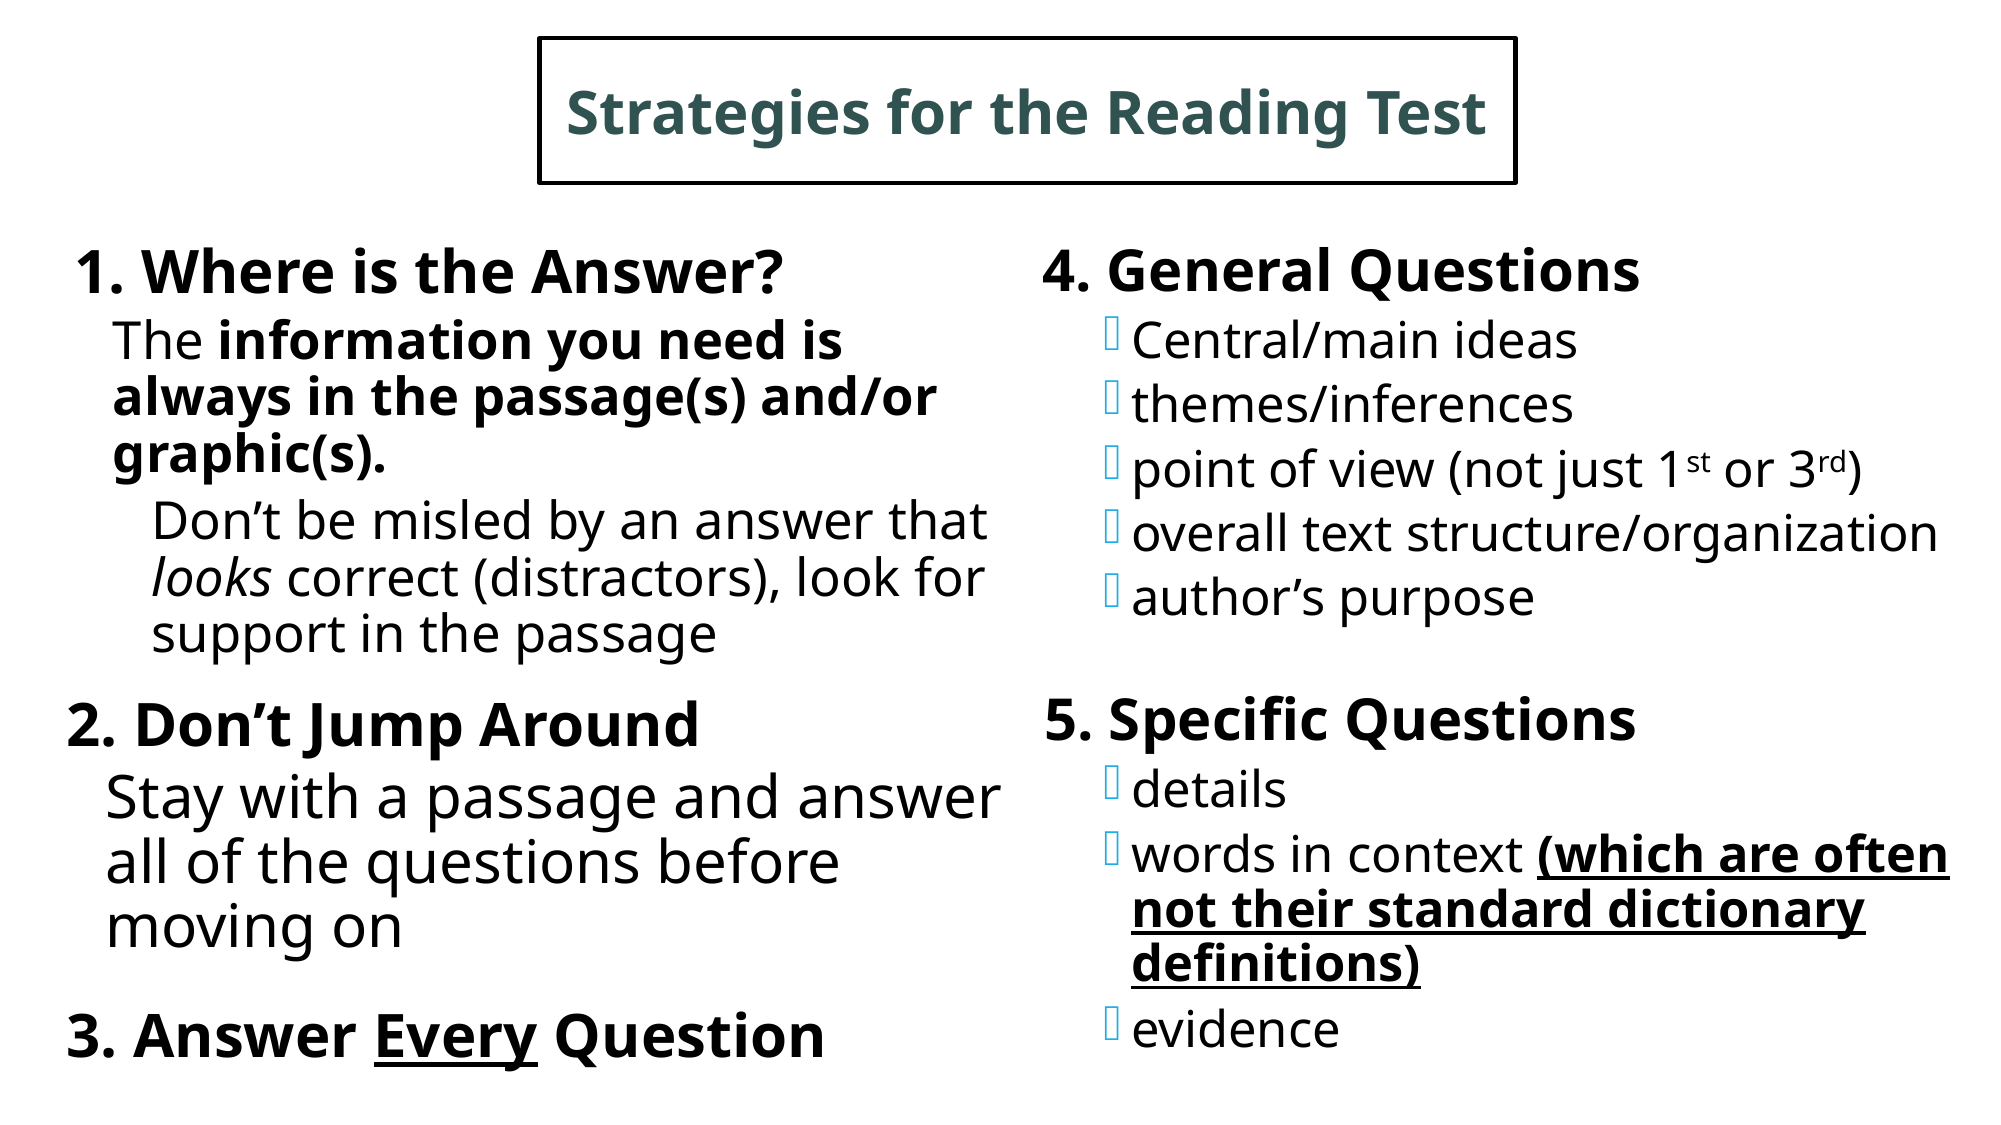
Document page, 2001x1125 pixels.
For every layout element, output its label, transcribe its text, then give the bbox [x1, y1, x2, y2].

list 1. Where is the Answer? The information you need is always in the passage(s) and/or graphic(s). Don’t be misled by an answer that looks correct (distractors), look for support in the passage 2. Don’t Jump Around Stay with a passage and answer all of the questions before moving on 3. Answer Every Question [51, 234, 1027, 1085]
text_box Strategies for the Reading Test [539, 38, 1516, 183]
list 4. General Questions Central/main ideas themes/inferences point of view (not just 1st or 3rd) overall text structure/organization author’s purpose 5. Specific Questions details words in context (which are often not their standard dictionary definitions) evidence [1027, 234, 1978, 1085]
